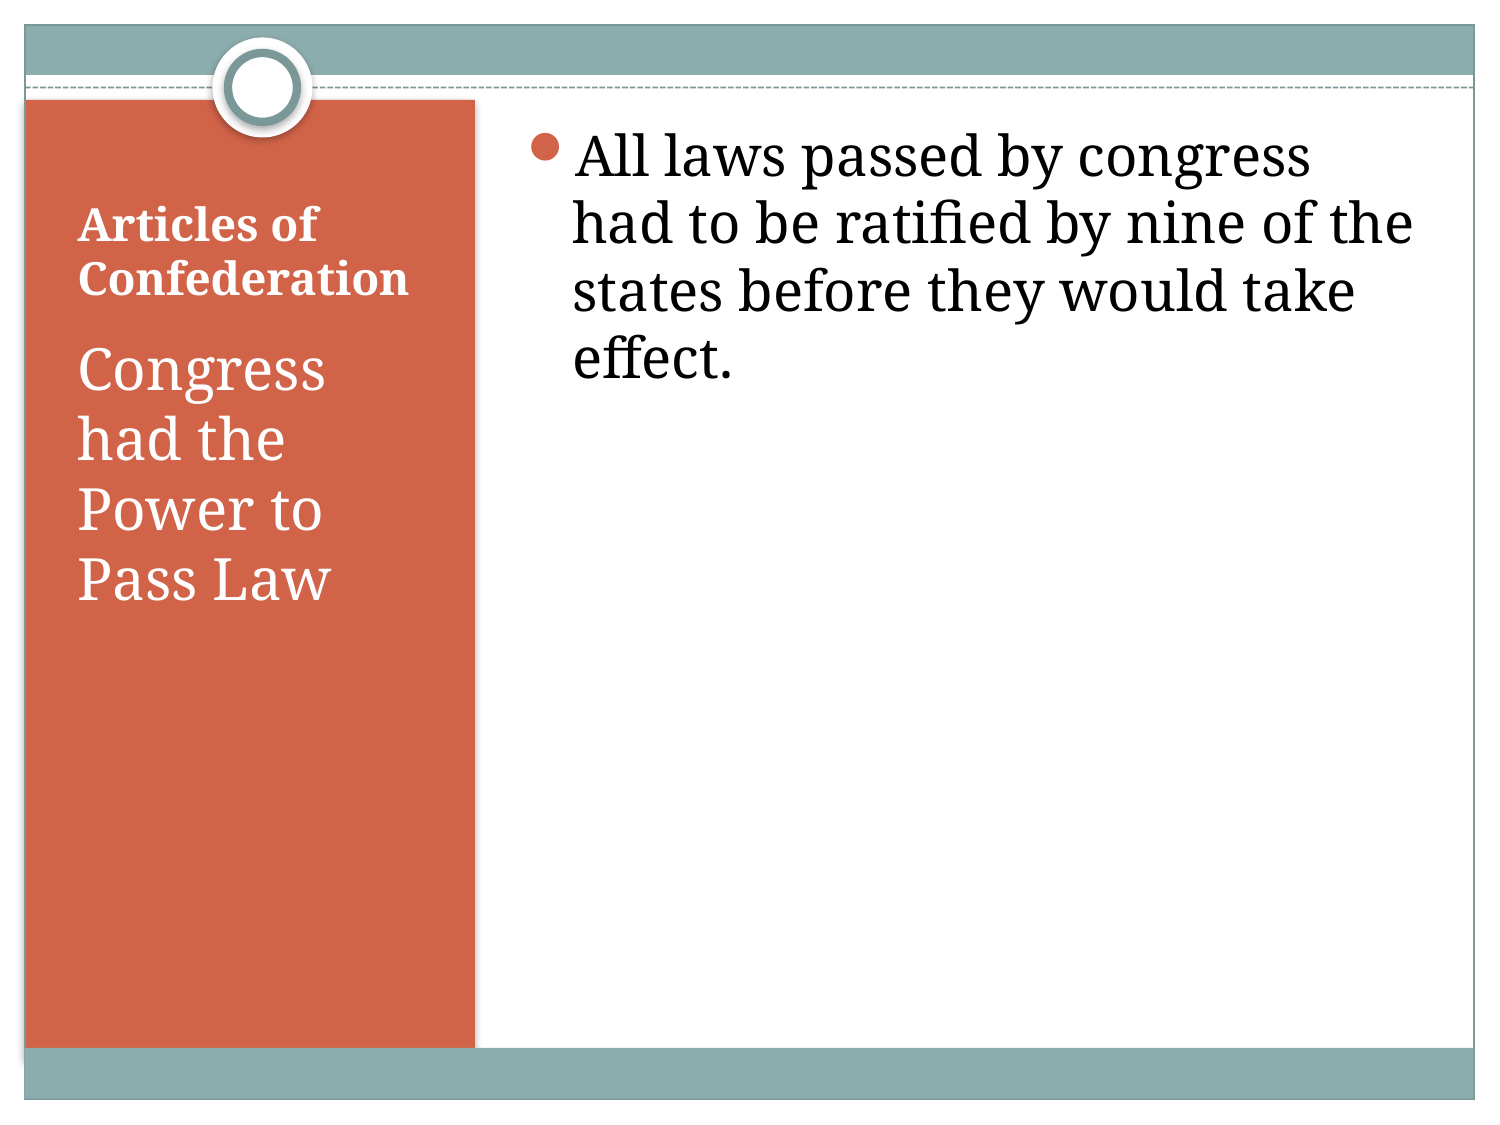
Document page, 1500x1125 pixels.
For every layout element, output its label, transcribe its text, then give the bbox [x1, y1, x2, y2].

list Congress had the Power to Pass Law [62, 324, 450, 1005]
list All laws passed by congress had to be ratified by nine of the states before they would take effect. [512, 112, 1438, 1000]
title Articles of Confederation [62, 149, 450, 313]
